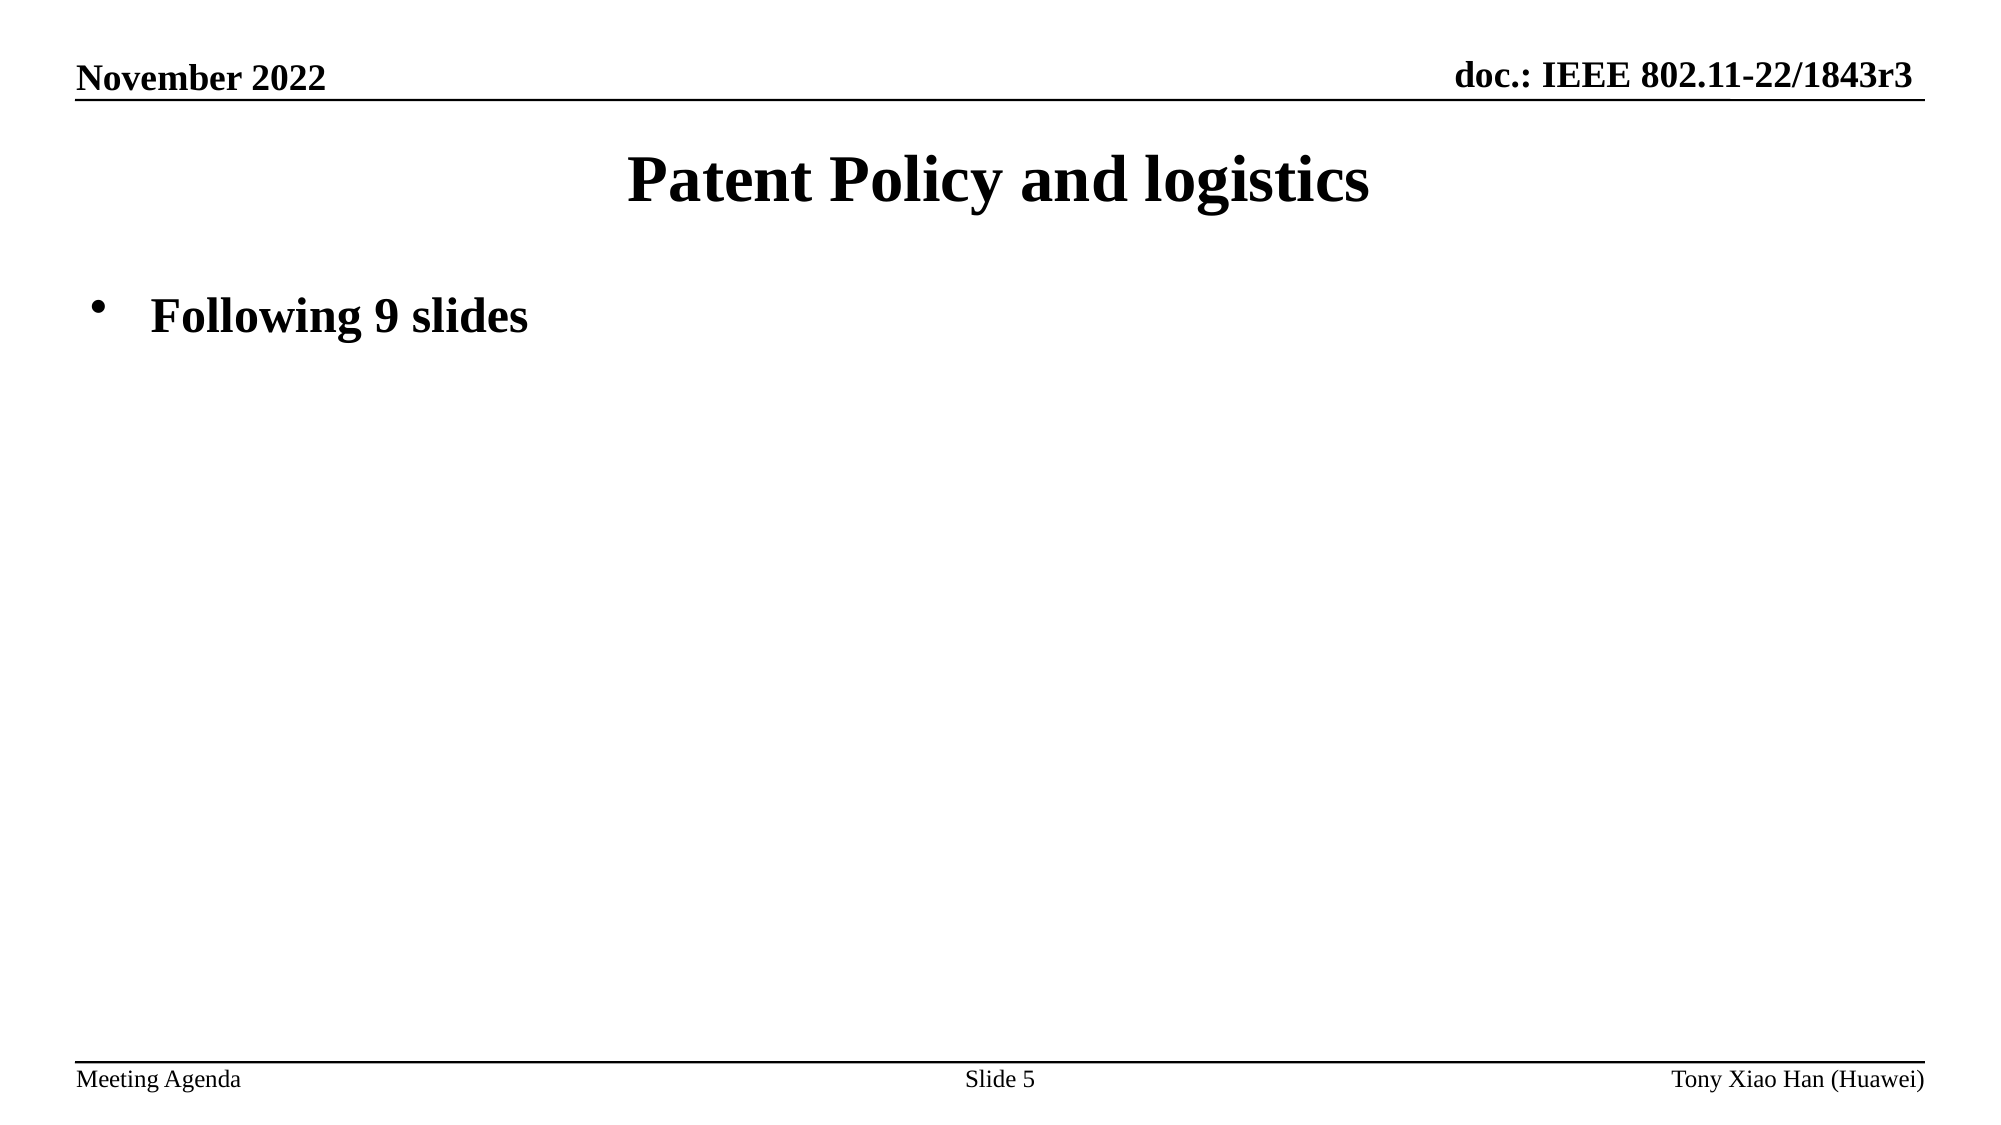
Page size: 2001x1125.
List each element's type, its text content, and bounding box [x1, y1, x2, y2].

text_box Following 9 slides [75, 274, 1925, 950]
text_box Patent Policy and logistics [362, 87, 1638, 263]
